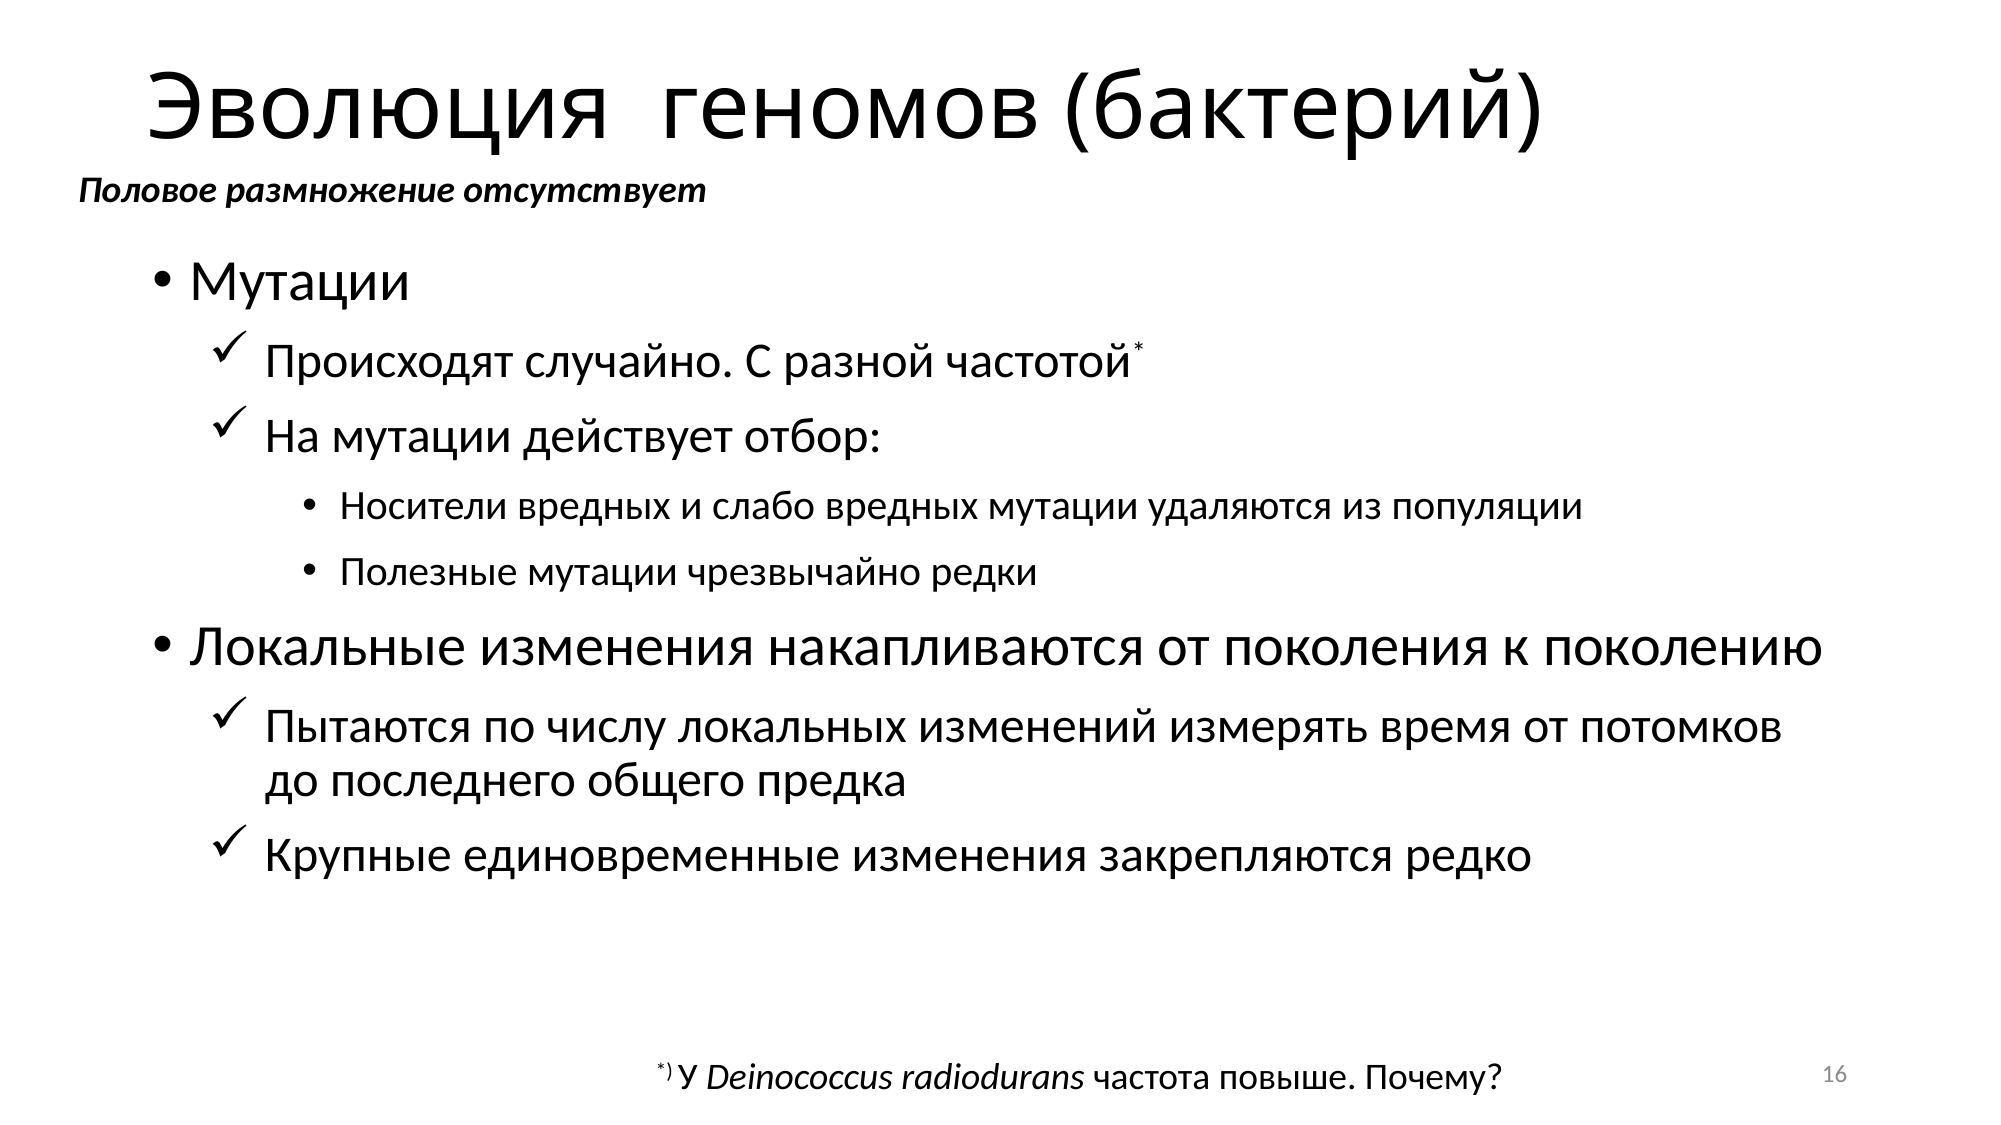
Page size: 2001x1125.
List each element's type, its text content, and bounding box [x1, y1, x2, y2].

text_box Половое размножение отсутствует [63, 157, 723, 218]
slide_number 16 [1412, 1042, 1863, 1103]
title Эволюция геномов (бактерий) [132, 0, 1858, 218]
list Мутации Происходят случайно. С разной частотой* На мутации действует отбор: Носители вредных и слабо вредных мутации удаляются из популяции Полезные мутации чрезвычайно редки Локальные изменения накапливаются от поколения к поколению Пытаются по числу локальных изменений измерять время от потомков до последнего общего предка Крупные единовременные изменения закрепляются редко [137, 242, 1863, 1046]
text_box *) У Deinococcus radiodurans частота повыше. Почему? [640, 1044, 1519, 1105]
